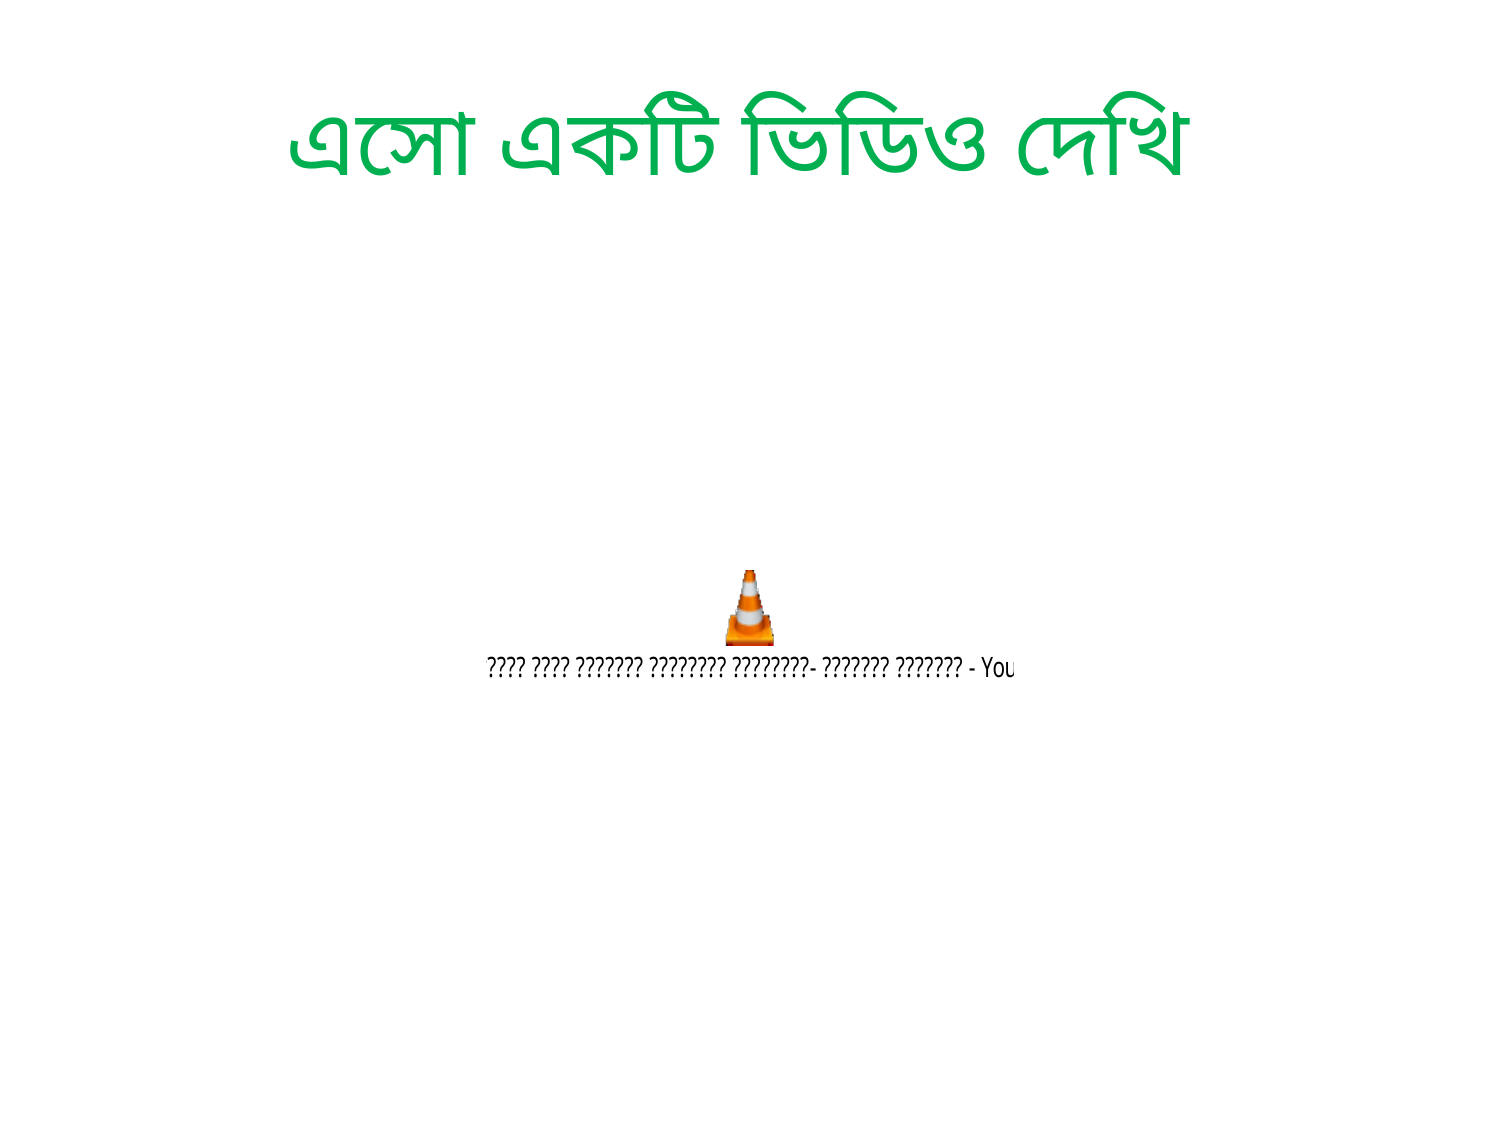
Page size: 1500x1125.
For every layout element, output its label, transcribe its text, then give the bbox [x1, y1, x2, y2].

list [486, 570, 1014, 697]
title এসো একটি ভিডিও দেখি [75, 45, 1425, 233]
